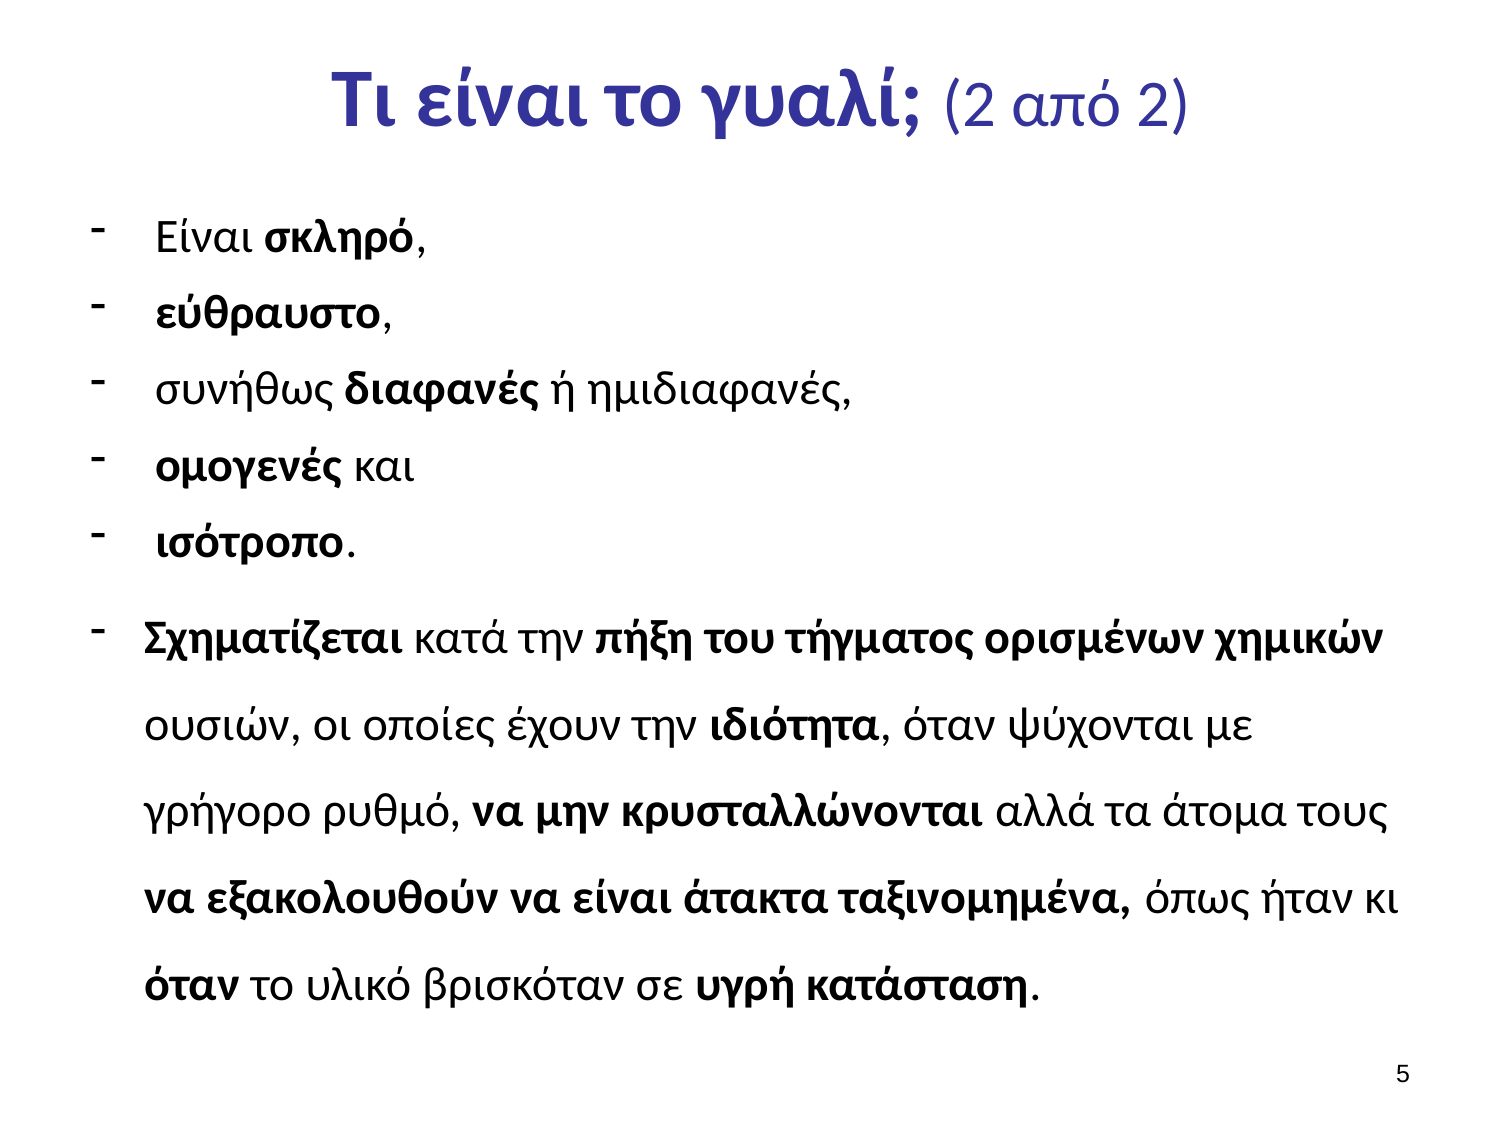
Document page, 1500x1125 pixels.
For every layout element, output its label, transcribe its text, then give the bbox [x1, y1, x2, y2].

title Τι είναι το γυαλί; (2 από 2) [76, 19, 1427, 169]
slide_number 4 [1074, 1042, 1425, 1103]
list Είναι σκληρό, εύθραυστο, συνήθως διαφανές ή ηµιδιαφανές, ομογενές και ισότροπο. Σχηματίζεται κατά την πήξη του τήγµατος ορισμένων χημικών ουσιών, οι οποίες έχουν την ιδιότητα, όταν ψύχονται µε γρήγορο ρυθμό, να µην κρυσταλλώνονται αλλά τα άτομα τους να εξακολουθούν να είναι άτακτα ταξινομημένα, όπως ήταν κι όταν το υλικό βρισκόταν σε υγρή κατάσταση. [75, 196, 1425, 1024]
